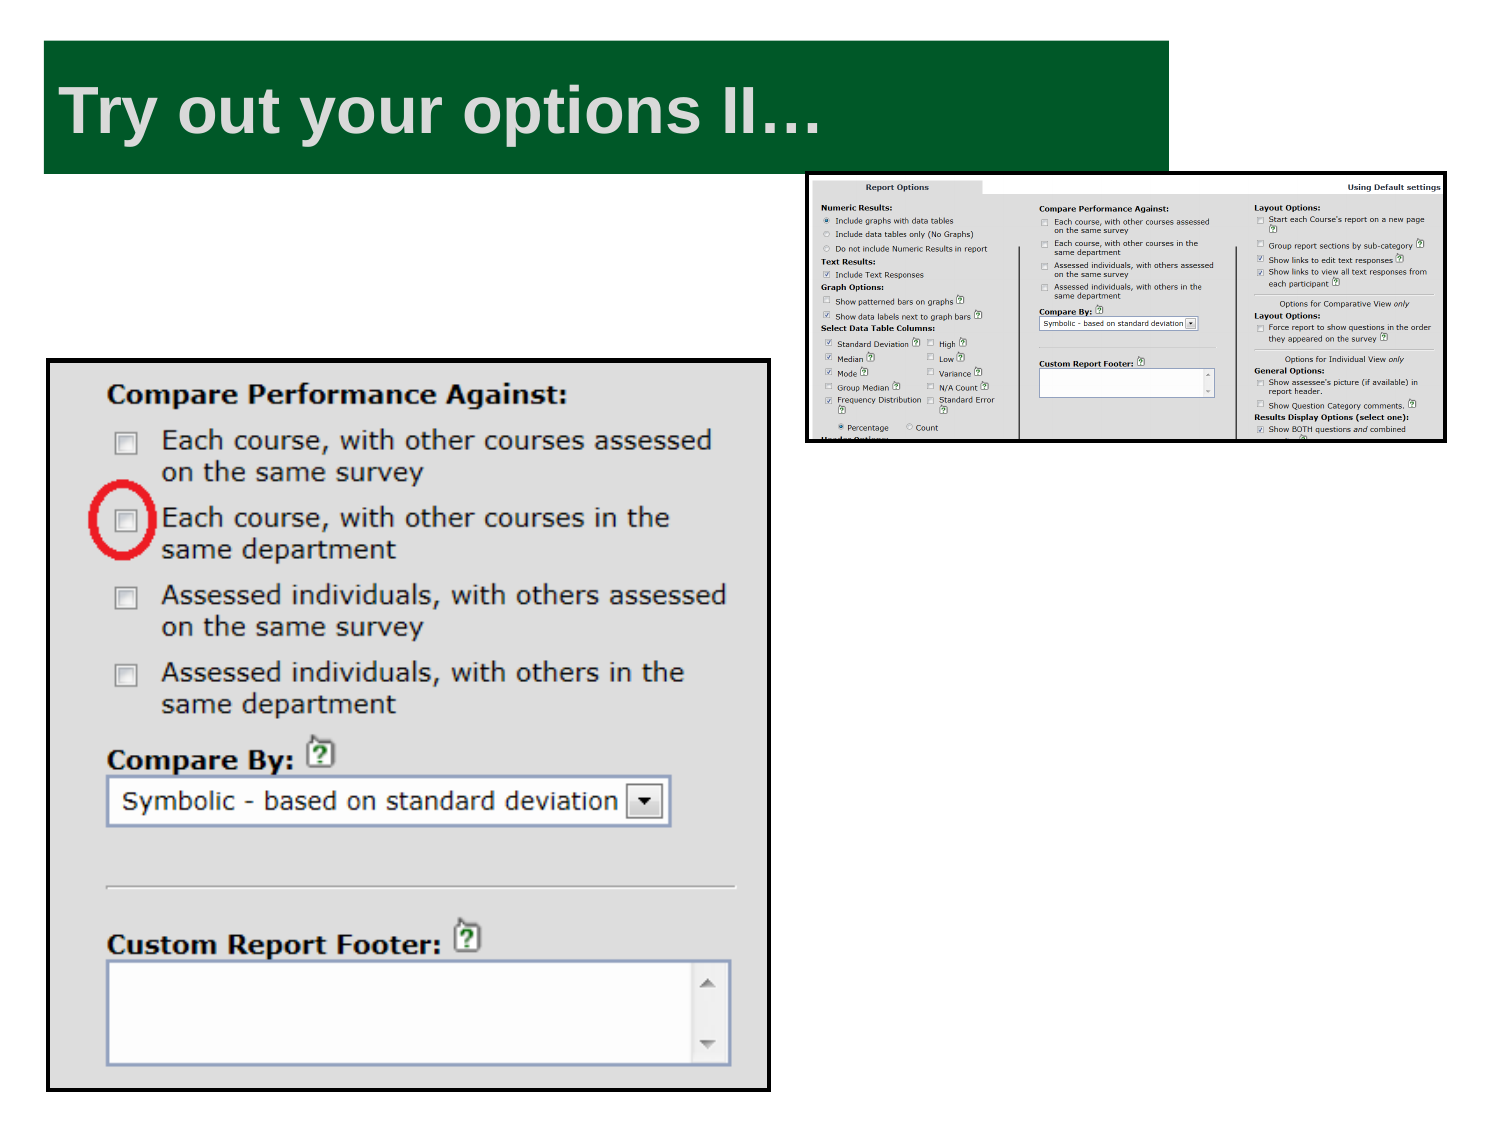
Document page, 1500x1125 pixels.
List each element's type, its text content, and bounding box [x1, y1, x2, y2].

title Try out your options II… [43, 40, 1169, 174]
picture [808, 174, 1444, 440]
picture [49, 362, 767, 1088]
